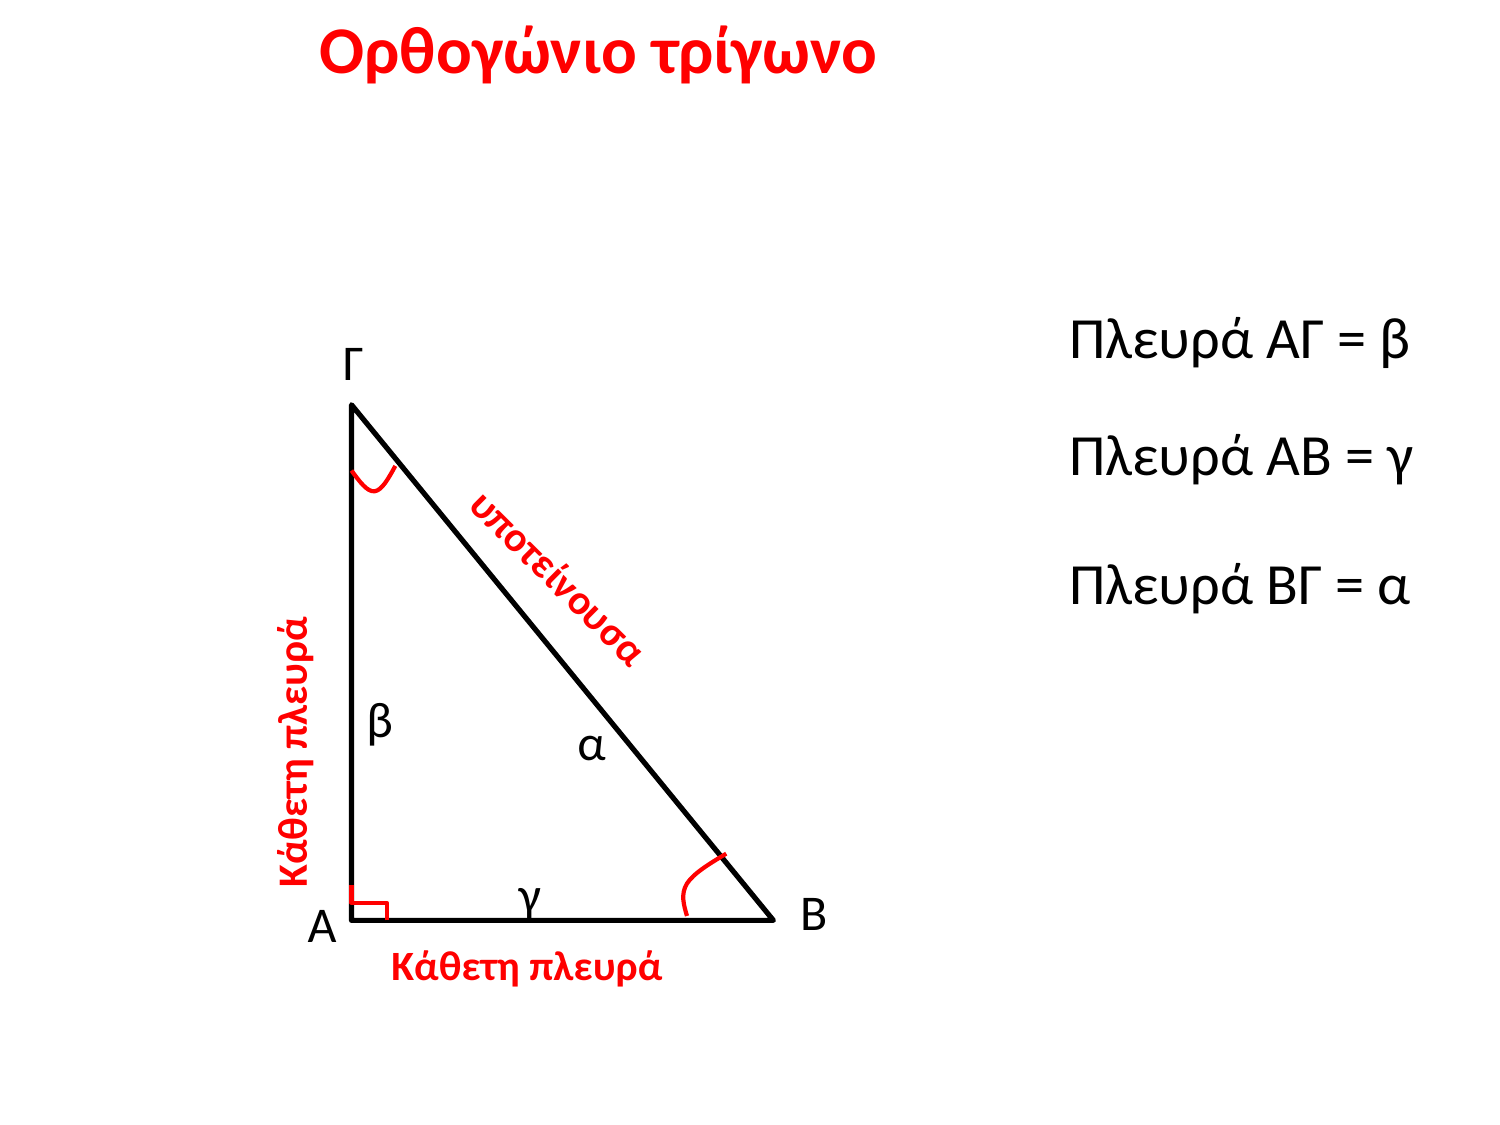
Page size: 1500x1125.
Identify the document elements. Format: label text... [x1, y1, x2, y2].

text_box Κάθετη πλευρά [257, 410, 323, 903]
text_box υποτείνουσα [445, 462, 841, 855]
text_box Πλευρά ΑΒ = γ [1054, 410, 1454, 495]
text_box [350, 465, 396, 493]
text_box Ορθογώνιο τρίγωνο [304, 0, 1055, 95]
text_box Β [785, 873, 868, 931]
text_box Α [292, 885, 375, 960]
text_box [350, 404, 775, 922]
text_box [682, 852, 727, 917]
text_box β [351, 679, 409, 755]
text_box Κάθετη πλευρά [376, 931, 869, 997]
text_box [351, 884, 387, 921]
text_box Γ [328, 322, 411, 398]
text_box γ [503, 855, 561, 931]
text_box Πλευρά ΒΓ = α [1054, 539, 1454, 624]
text_box Πλευρά ΑΓ = β [1054, 292, 1454, 378]
text_box α [562, 703, 620, 778]
